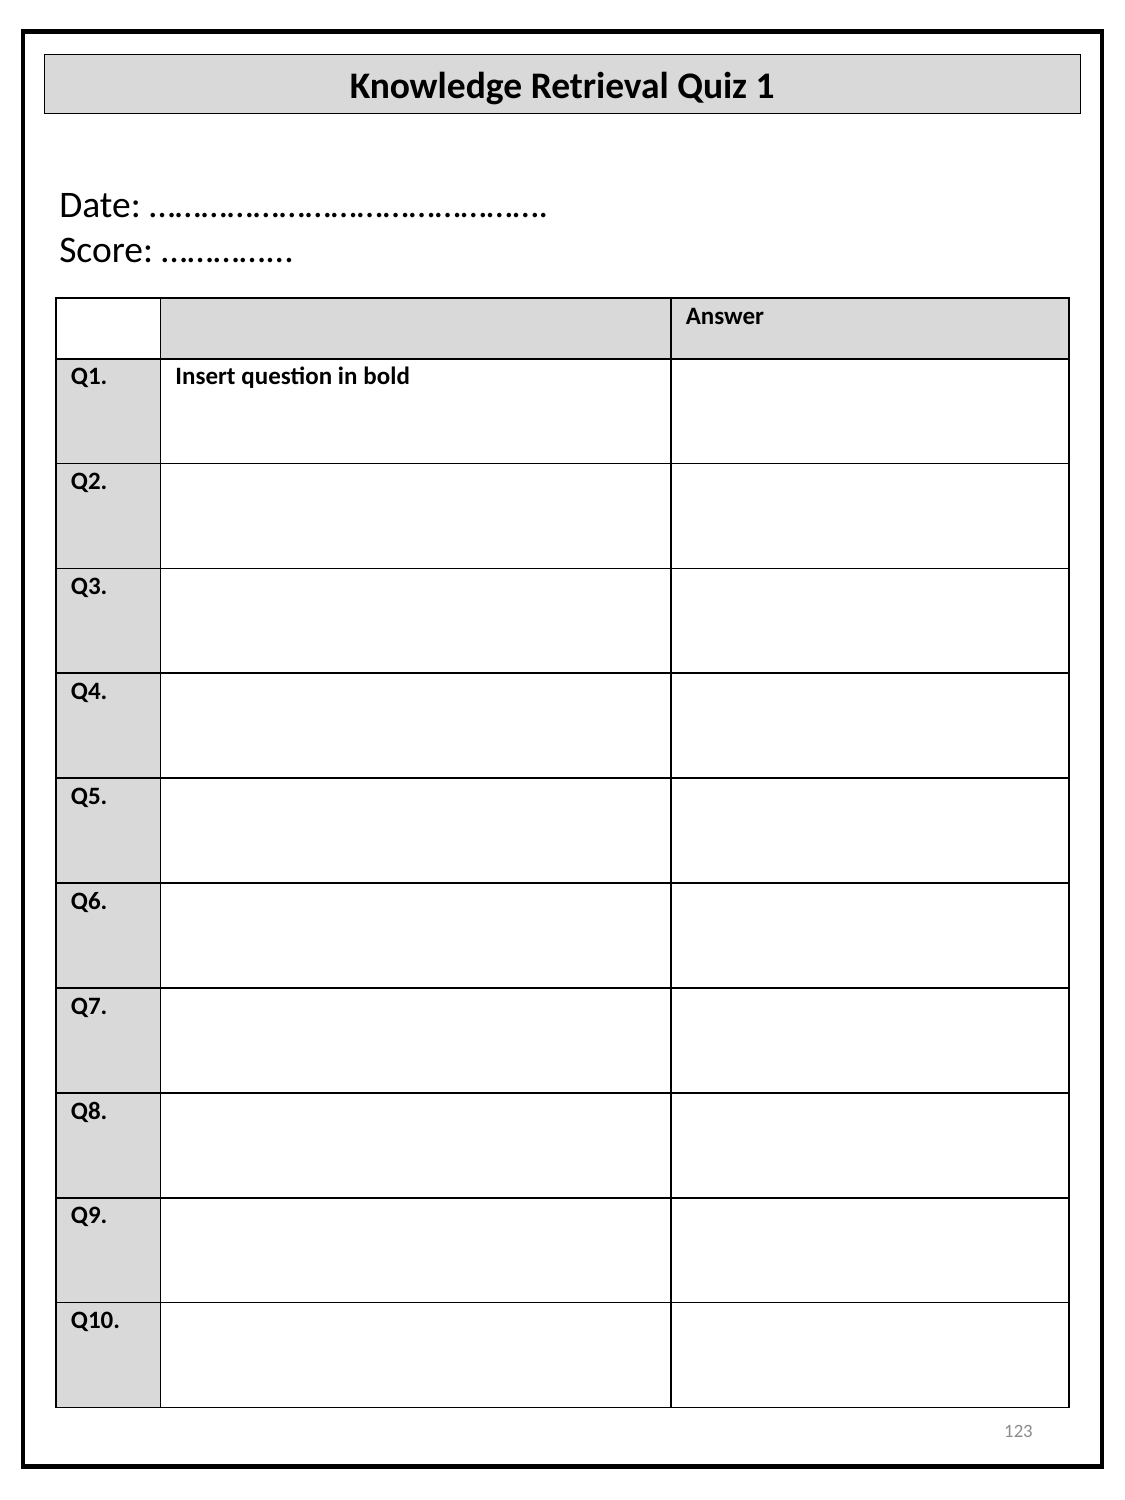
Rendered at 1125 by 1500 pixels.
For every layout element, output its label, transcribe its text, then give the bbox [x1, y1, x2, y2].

table_cell [161, 674, 670, 777]
text_box [22, 30, 1103, 1468]
table_cell [672, 360, 1068, 463]
table_cell [161, 569, 670, 672]
table_cell [161, 779, 670, 882]
table_cell Q10. [57, 1303, 160, 1407]
table_cell [672, 1094, 1068, 1197]
table_cell [672, 989, 1068, 1092]
table_cell [672, 569, 1068, 672]
table_cell [161, 464, 670, 568]
slide_number 123 [794, 1390, 1048, 1471]
table_cell Q5. [57, 779, 160, 882]
table_cell [161, 1199, 670, 1302]
table_cell [672, 884, 1068, 987]
table_cell [672, 1303, 1068, 1407]
table_cell [672, 1199, 1068, 1302]
table_cell [672, 464, 1068, 568]
table_header [161, 299, 670, 358]
table_cell [672, 779, 1068, 882]
table_cell [161, 989, 670, 1092]
text_box Knowledge Retrieval Quiz 1 [44, 54, 1081, 114]
table_cell Q4. [57, 674, 160, 777]
table_cell [161, 884, 670, 987]
table_cell Q8. [57, 1094, 160, 1197]
table_cell Q7. [57, 989, 160, 1092]
table_cell Q1. [57, 360, 160, 463]
table_cell Q2. [57, 464, 160, 568]
table_cell [161, 1094, 670, 1197]
table_cell [161, 1303, 670, 1407]
text_box Date: ………………………………………. Score: …………... [44, 172, 817, 278]
table_header [57, 299, 160, 358]
table_header Answer [672, 299, 1068, 358]
table_cell [672, 674, 1068, 777]
table_cell Q9. [57, 1199, 160, 1302]
table_cell Insert question in bold [161, 360, 670, 463]
table_cell Q6. [57, 884, 160, 987]
table_cell Q3. [57, 569, 160, 672]
